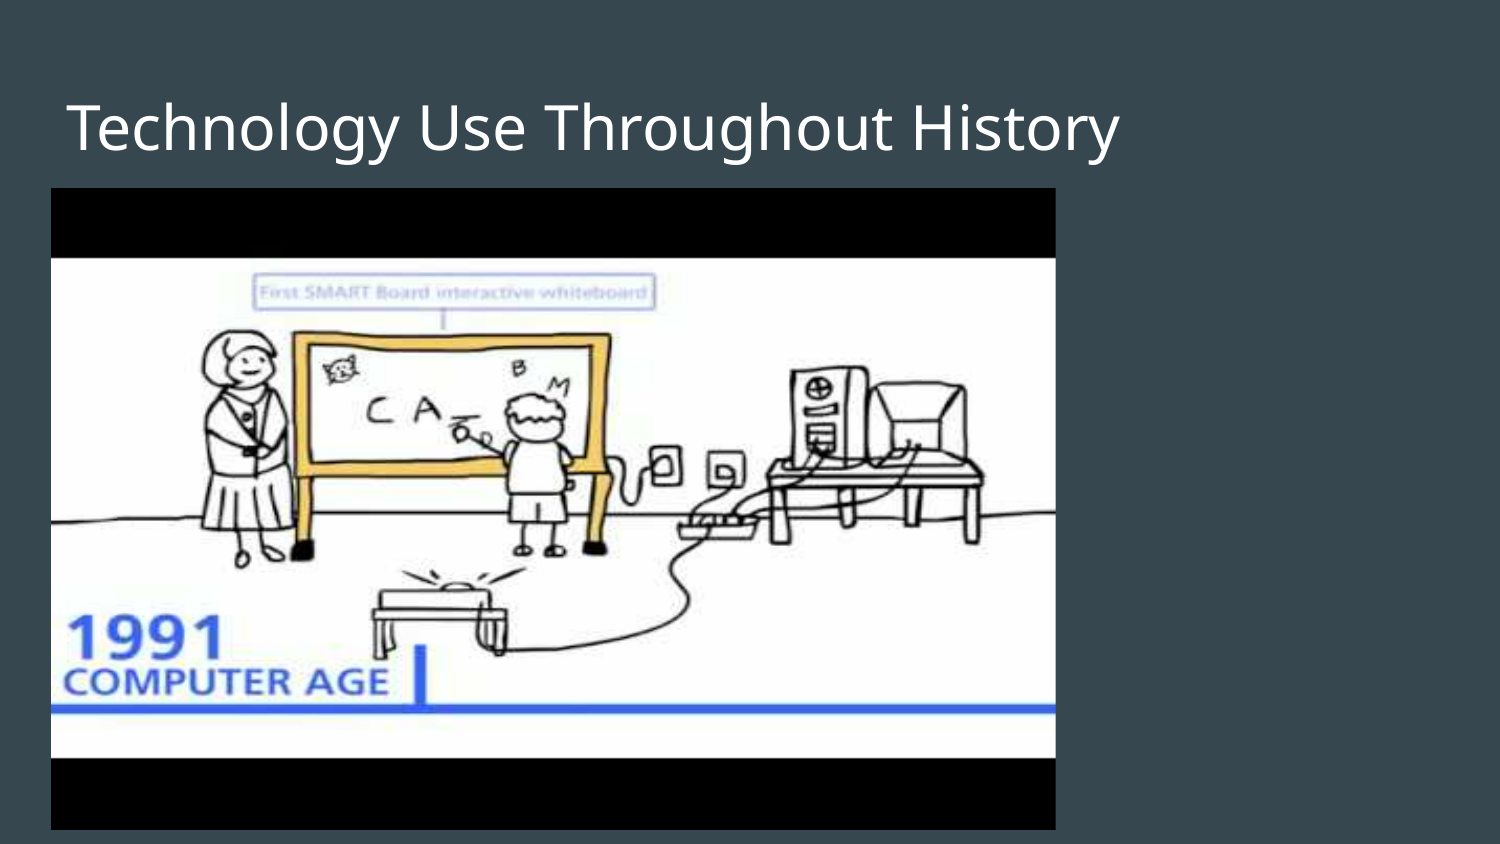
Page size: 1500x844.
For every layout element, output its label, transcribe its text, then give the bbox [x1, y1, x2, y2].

title Technology Use Throughout History [51, 72, 1449, 167]
text_box [51, 188, 1056, 830]
